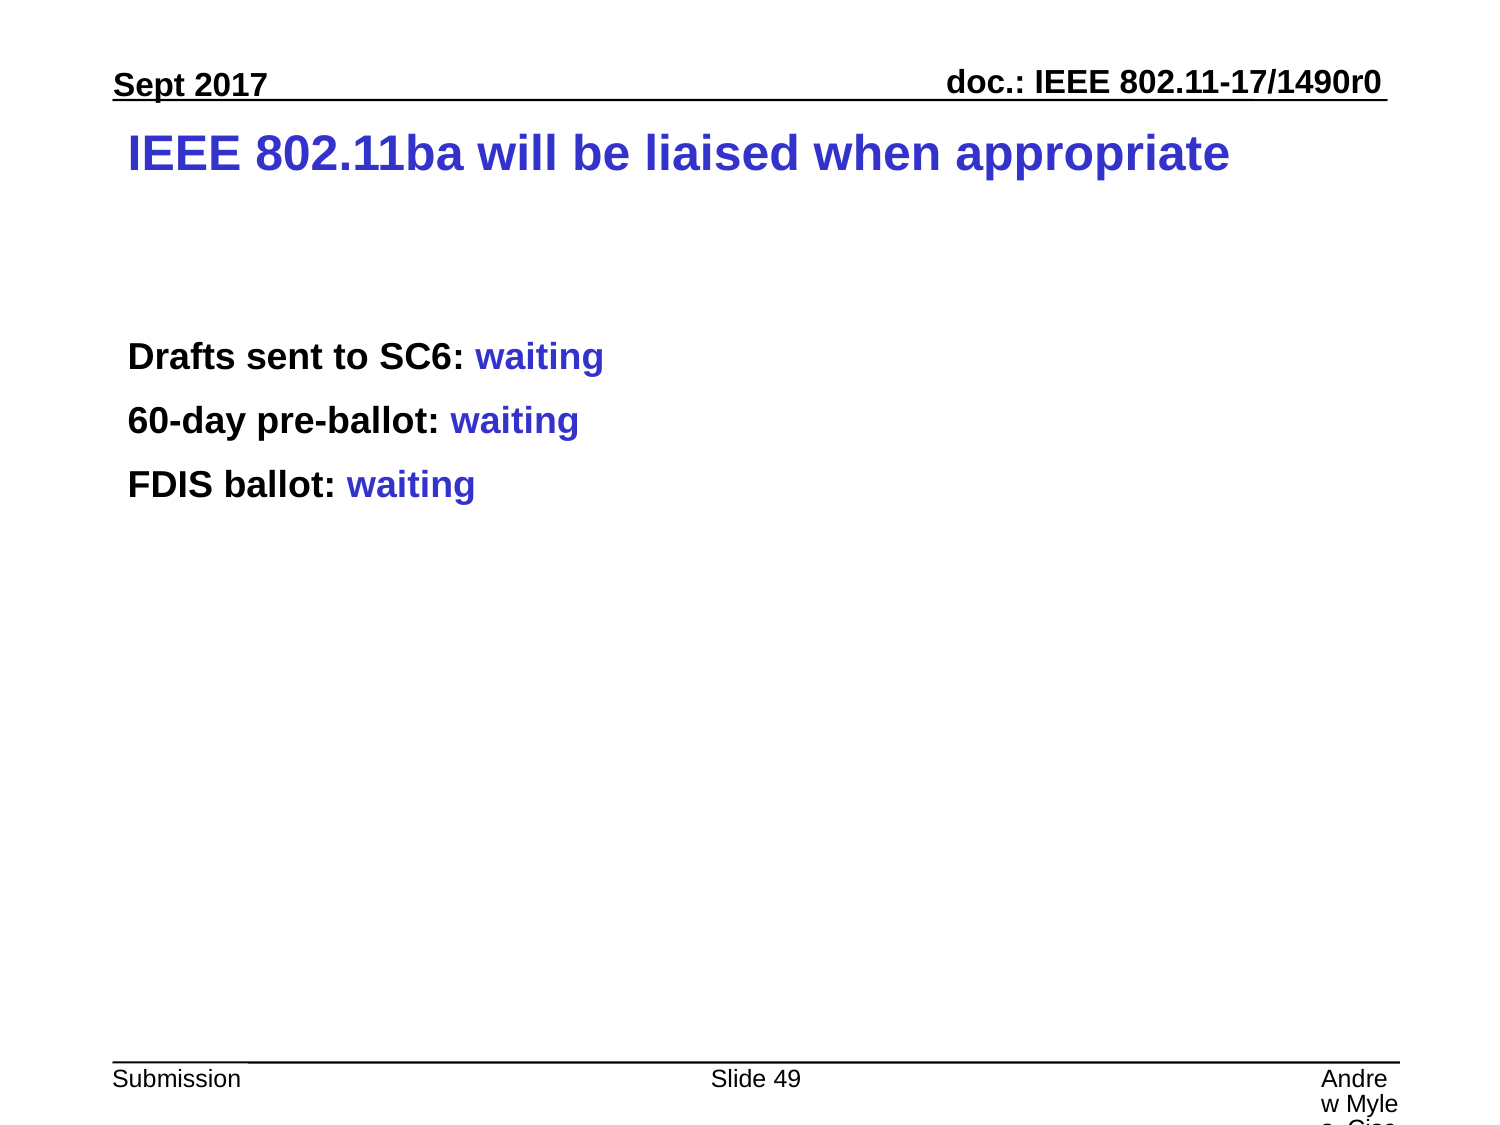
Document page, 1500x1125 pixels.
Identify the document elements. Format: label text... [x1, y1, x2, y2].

title IEEE 802.11ba will be liaised when appropriate [112, 112, 1388, 288]
footer Andrew Myles, Cisco [1320, 1061, 1402, 1093]
list Drafts sent to SC6: waiting 60-day pre-ballot: waiting FDIS ballot: waiting [112, 324, 1388, 1000]
slide_number Slide 49 [709, 1061, 803, 1093]
